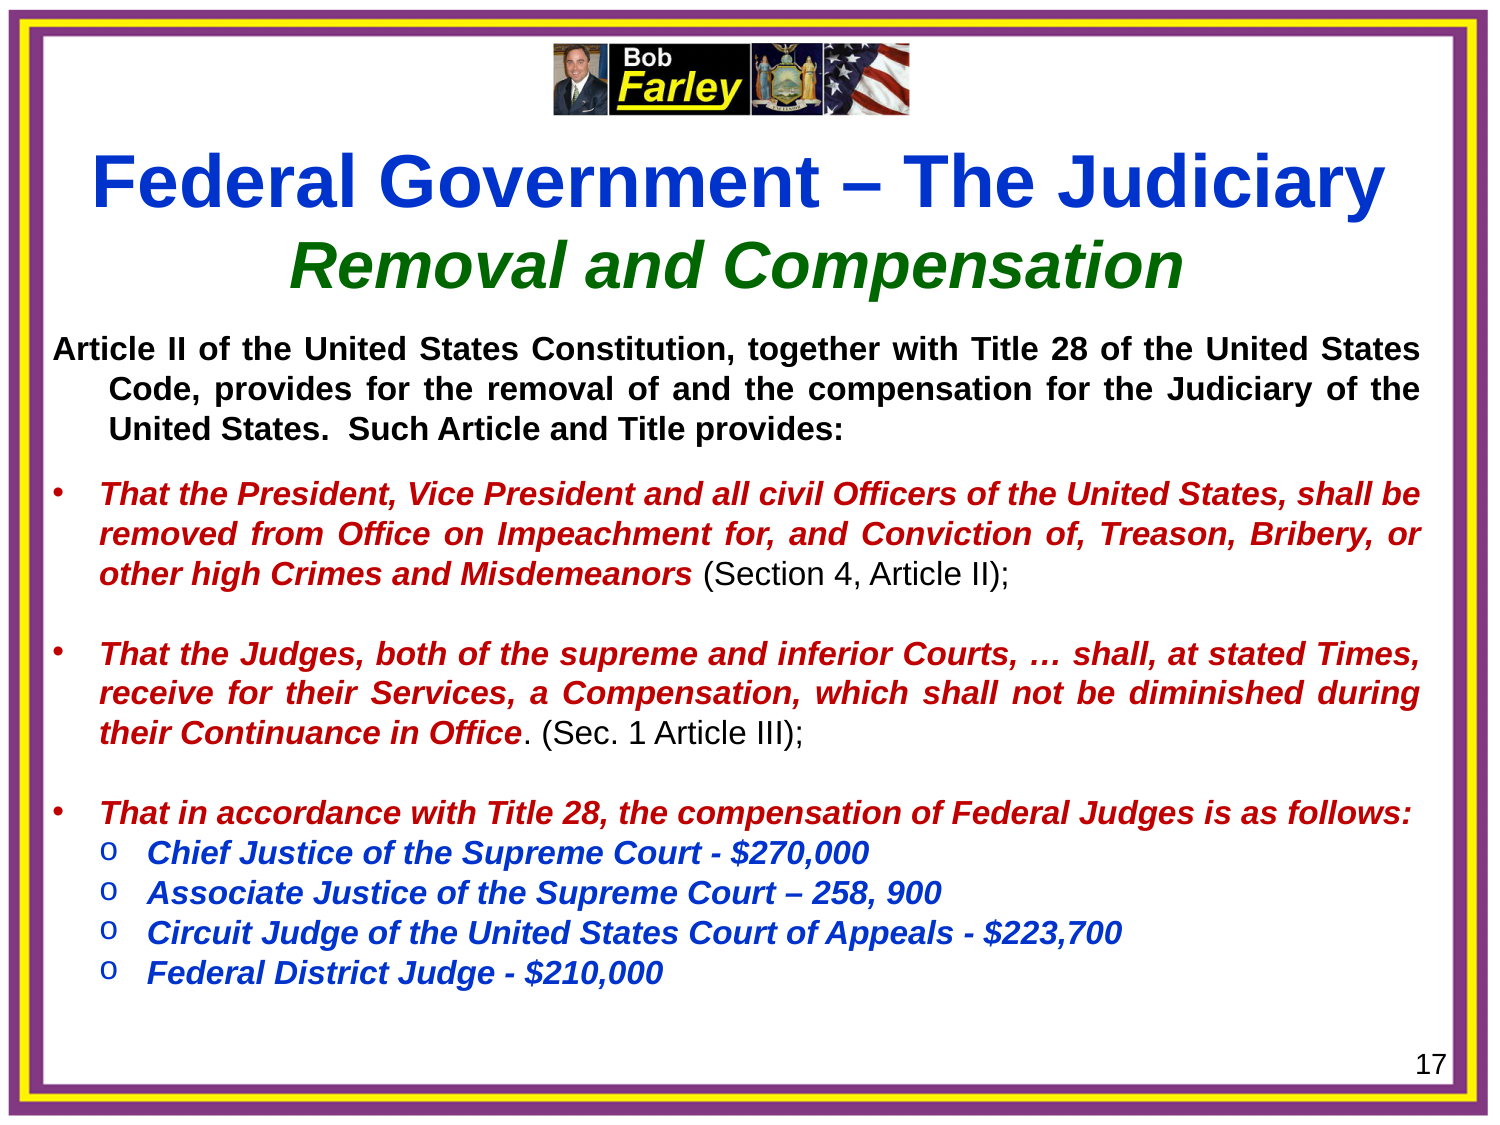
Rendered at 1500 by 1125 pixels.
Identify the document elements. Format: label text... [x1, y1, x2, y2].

slide_number 17 [1112, 1037, 1463, 1116]
picture [0, 0, 1500, 1125]
text_box Federal Government – The Judiciary Removal and Compensation Article II of the United States Constitution, together with Title 28 of the United States Code, provides for the removal of and the compensation for the Judiciary of the United States. Such Article and Title provides: That the President, Vice President and all civil Officers of the United States, shall be removed from Office on Impeachment for, and Conviction of, Treason, Bribery, or other high Crimes and Misdemeanors (Section 4, Article II); That the Judges, both of the supreme and inferior Courts, … shall, at stated Times, receive for their Services, a Compensation, which shall not be diminished during their Continuance in Office. (Sec. 1 Article III); That in accordance with Title 28, the compensation of Federal Judges is as follows: Chief Justice of the Supreme Court - $270,000 Associate Justice of the Supreme Court – 258, 900 Circuit Judge of the United States Court of Appeals - $223,700 Federal District Judge - $210,000 [37, 124, 1438, 1100]
